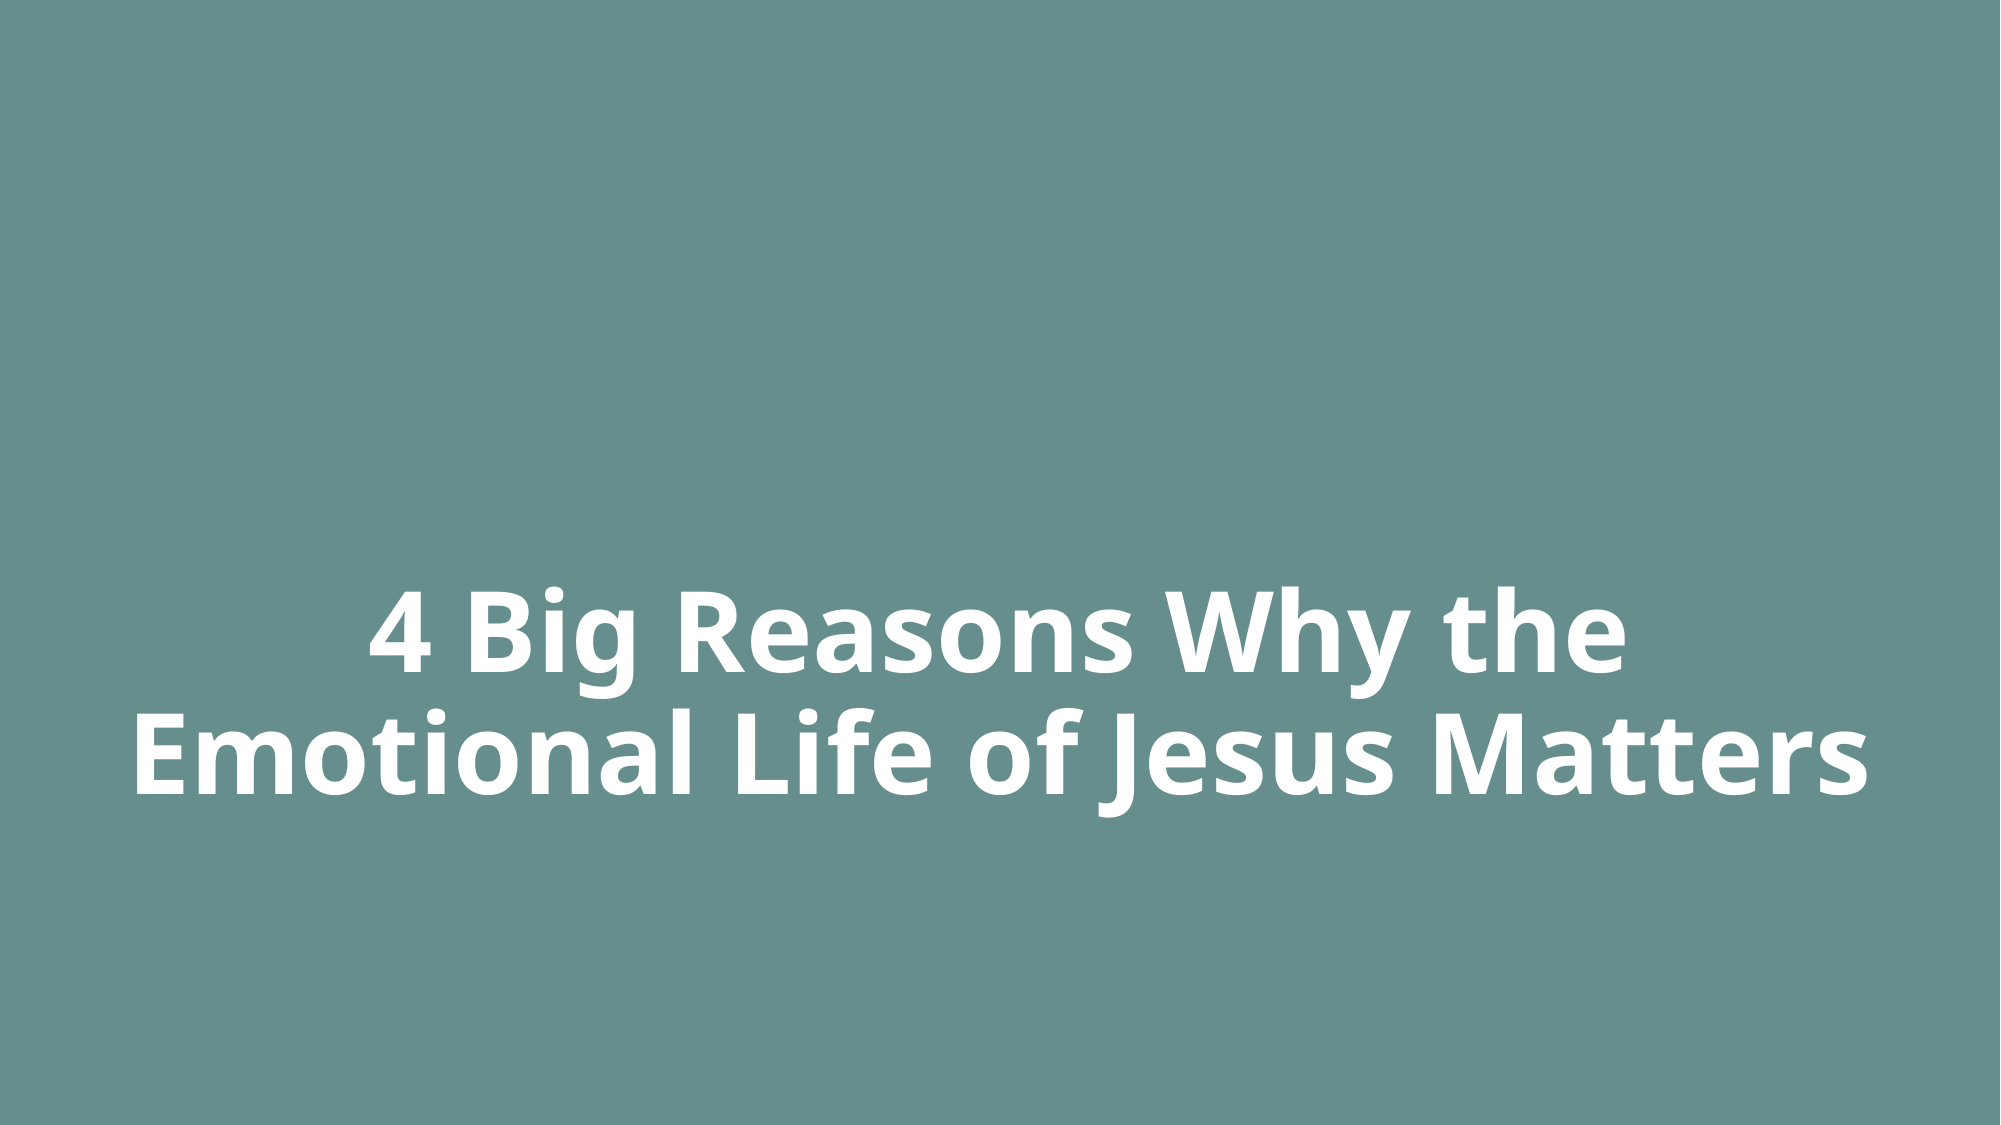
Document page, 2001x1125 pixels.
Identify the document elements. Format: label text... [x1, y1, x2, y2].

title 4 Big Reasons Why the Emotional Life of Jesus Matters [70, 527, 1930, 826]
